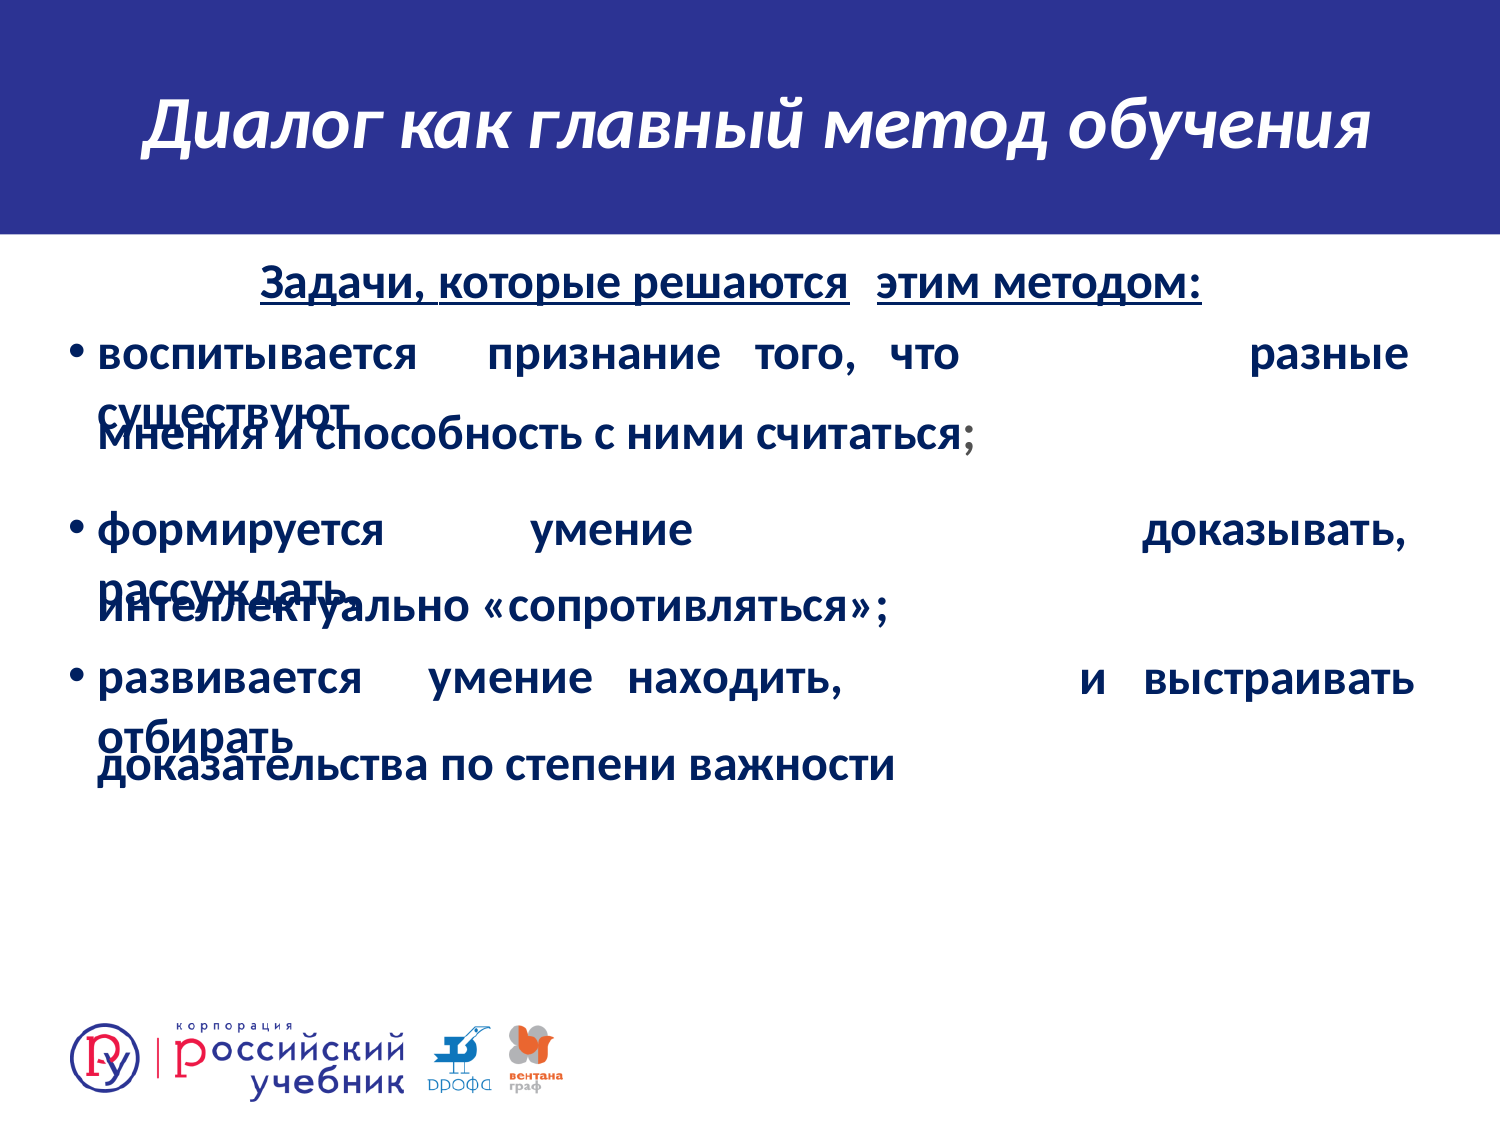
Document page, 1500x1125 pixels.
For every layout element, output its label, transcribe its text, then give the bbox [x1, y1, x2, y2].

text_box мнения и способность с ними считаться; [95, 397, 982, 460]
picture [70, 1023, 563, 1102]
text_box разные [1247, 317, 1413, 380]
text_box воспитывается признание того, что существуют [66, 317, 1219, 440]
text_box доказательства по степени важности [95, 727, 904, 790]
text_box интеллектуально «сопротивляться»; развивается умение находить, отбирать [66, 557, 1043, 764]
title Диалог как главный метод обучения [46, 0, 1465, 164]
text_box формируется умение рассуждать, [66, 493, 1037, 557]
text_box и выстраивать [1077, 642, 1417, 705]
text_box Задачи, которые решаются этим методом: [257, 246, 1204, 309]
text_box доказывать, [1140, 493, 1412, 556]
